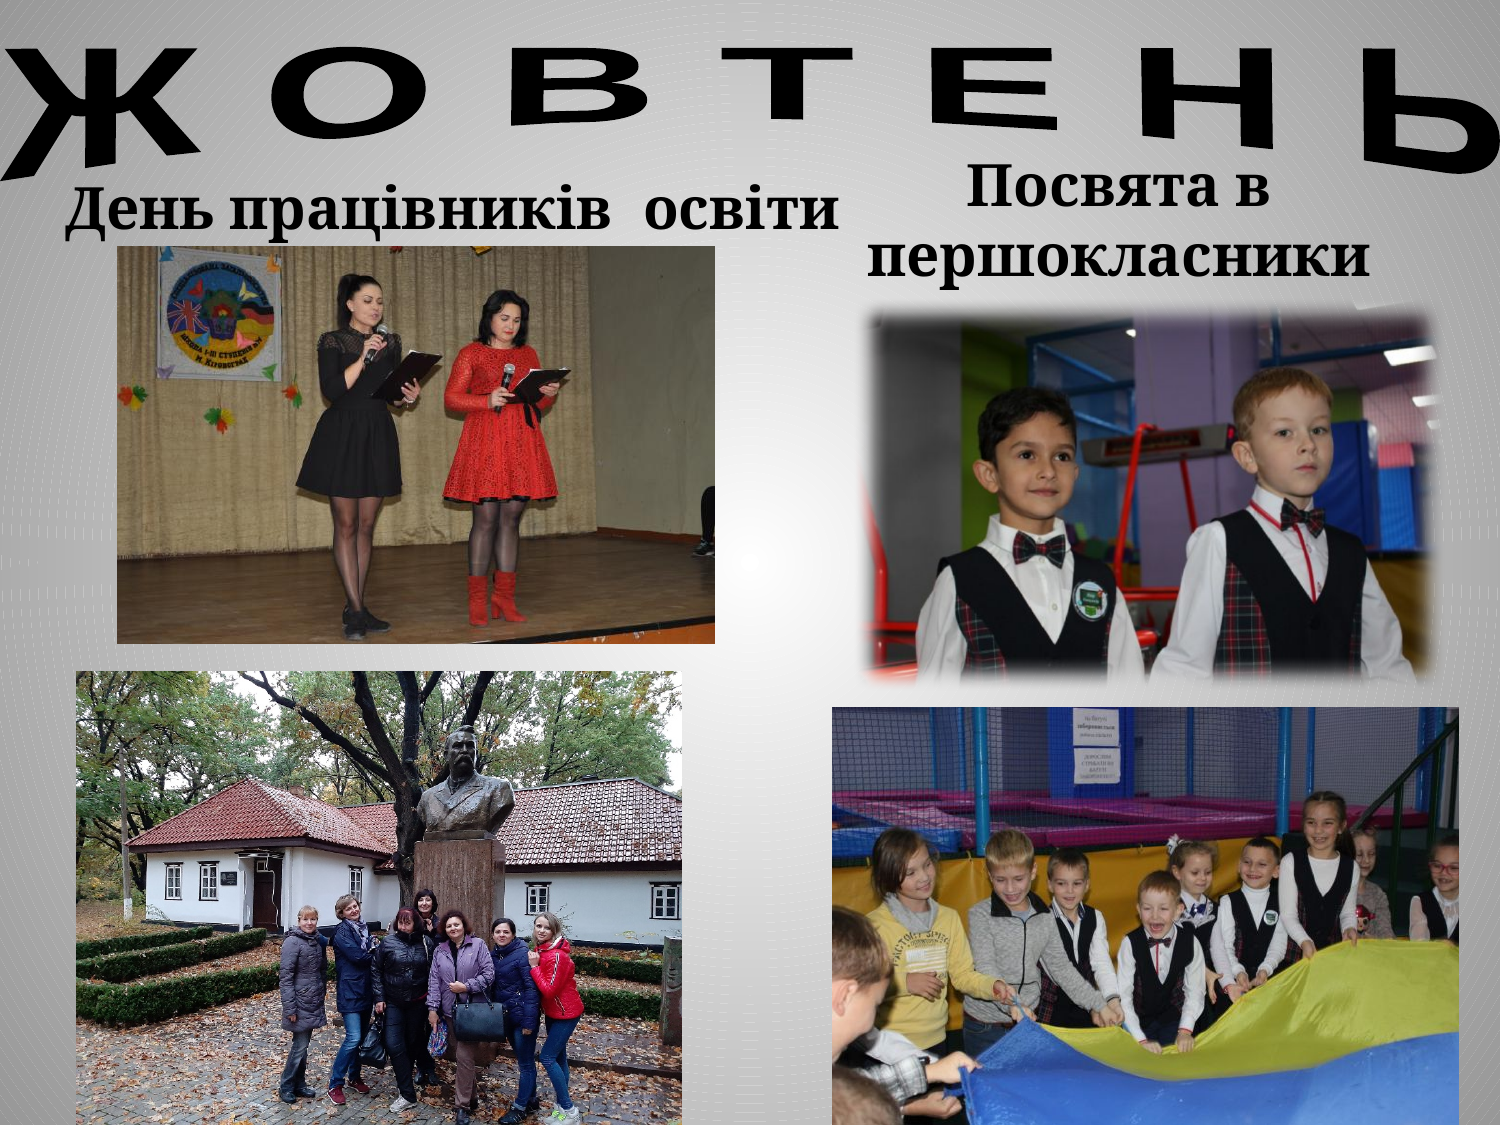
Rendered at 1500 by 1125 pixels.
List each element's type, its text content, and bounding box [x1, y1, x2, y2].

picture [832, 707, 1459, 1125]
text_box День працівників освіти [50, 164, 832, 249]
picture [853, 296, 1446, 692]
picture [76, 671, 682, 1125]
picture [116, 246, 716, 645]
text_box Посвята в першокласники [832, 140, 1407, 296]
